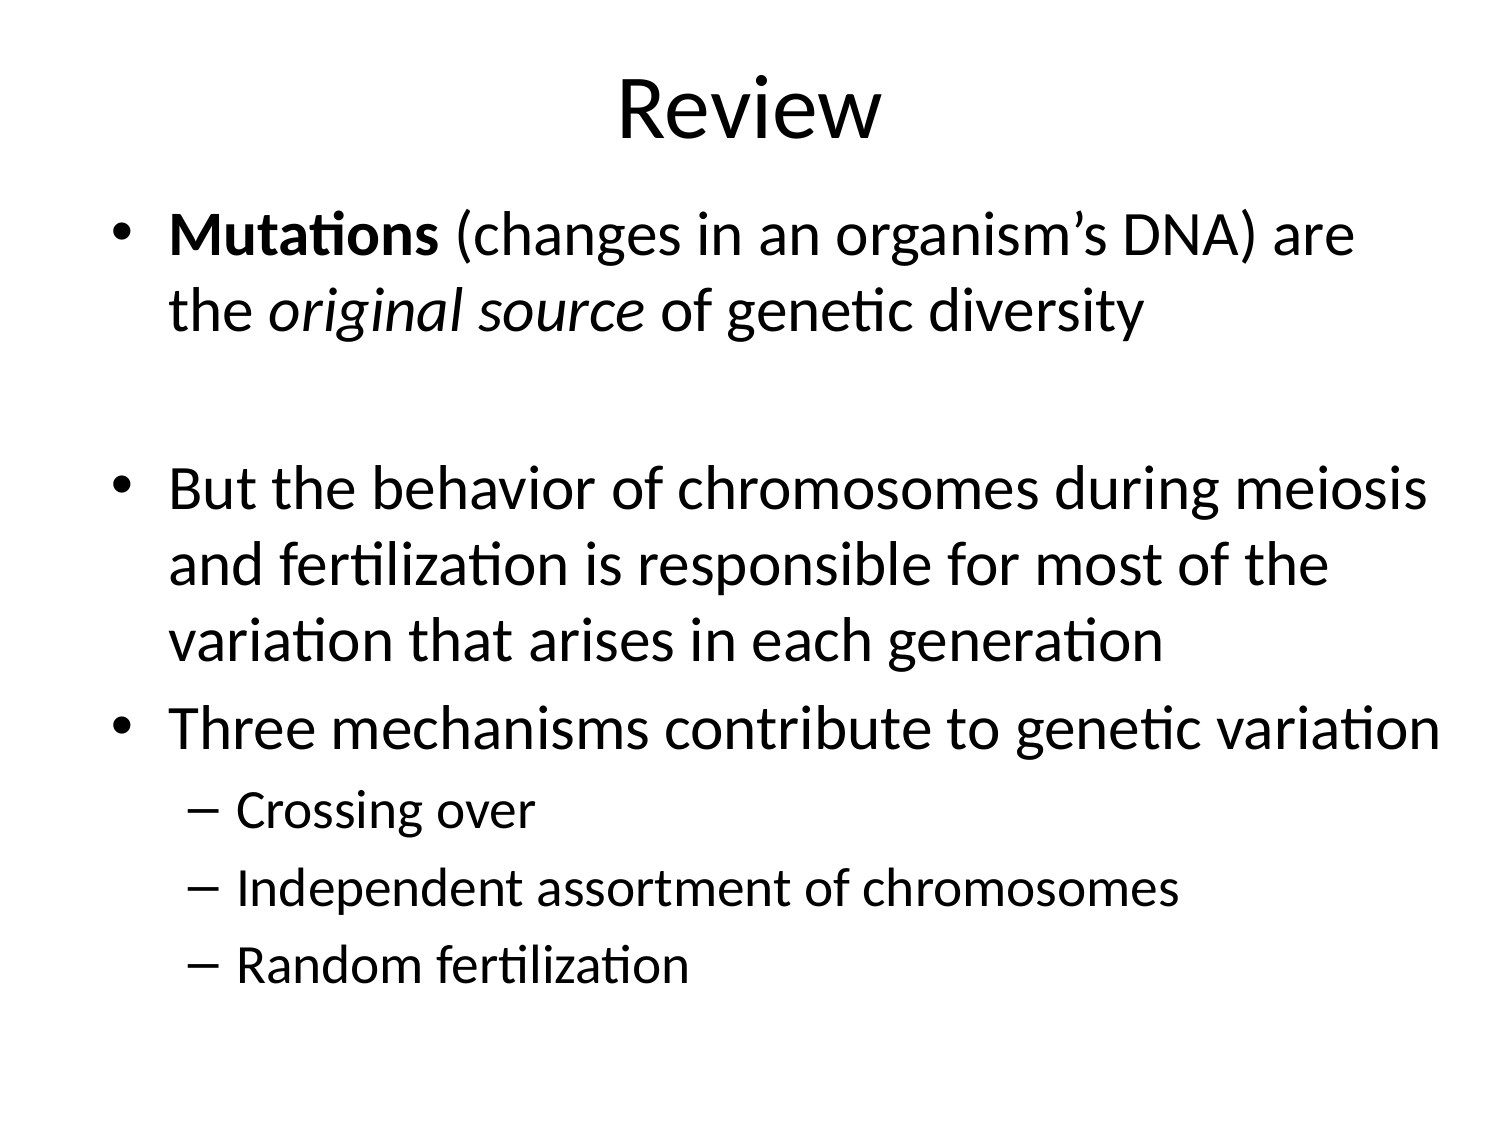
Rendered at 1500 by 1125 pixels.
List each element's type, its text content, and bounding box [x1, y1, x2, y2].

text_box Mutations (changes in an organism’s DNA) are the original source of genetic diversity But the behavior of chromosomes during meiosis and fertilization is responsible for most of the variation that arises in each generation Three mechanisms contribute to genetic variation Crossing over Independent assortment of chromosomes Random fertilization [95, 185, 1464, 1042]
title Review [75, 8, 1425, 196]
